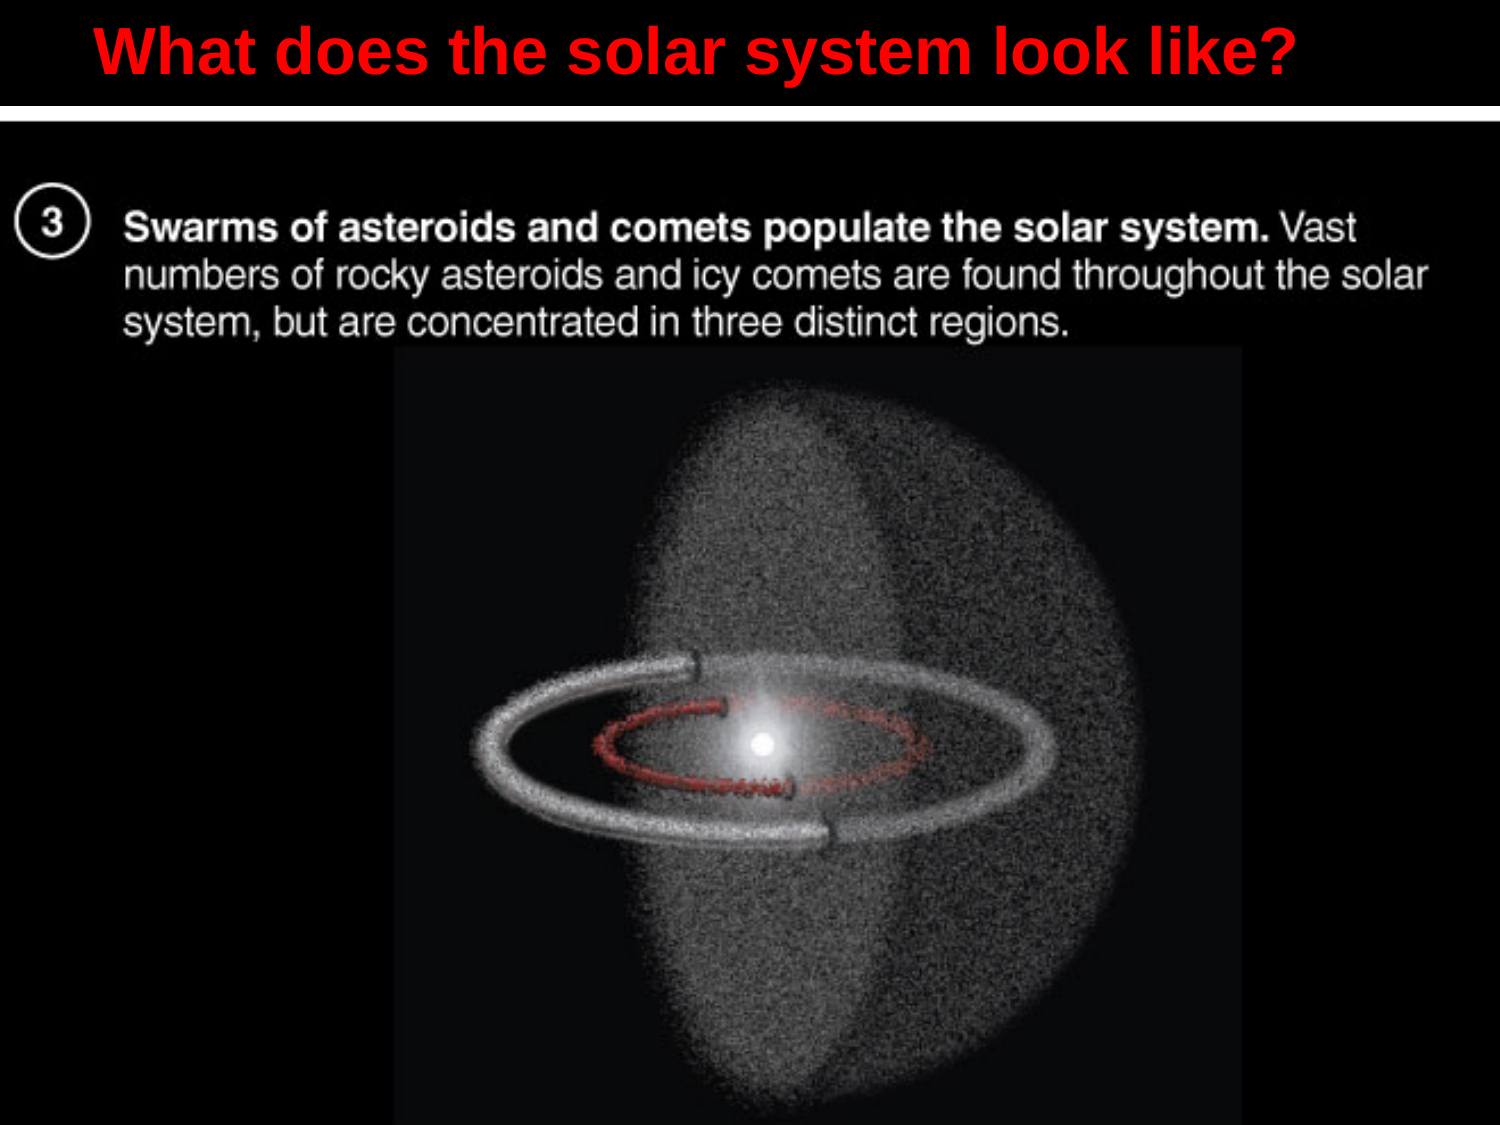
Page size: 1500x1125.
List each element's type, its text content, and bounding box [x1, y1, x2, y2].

picture [0, 105, 1500, 1125]
title What does the solar system look like? [18, 0, 1362, 96]
